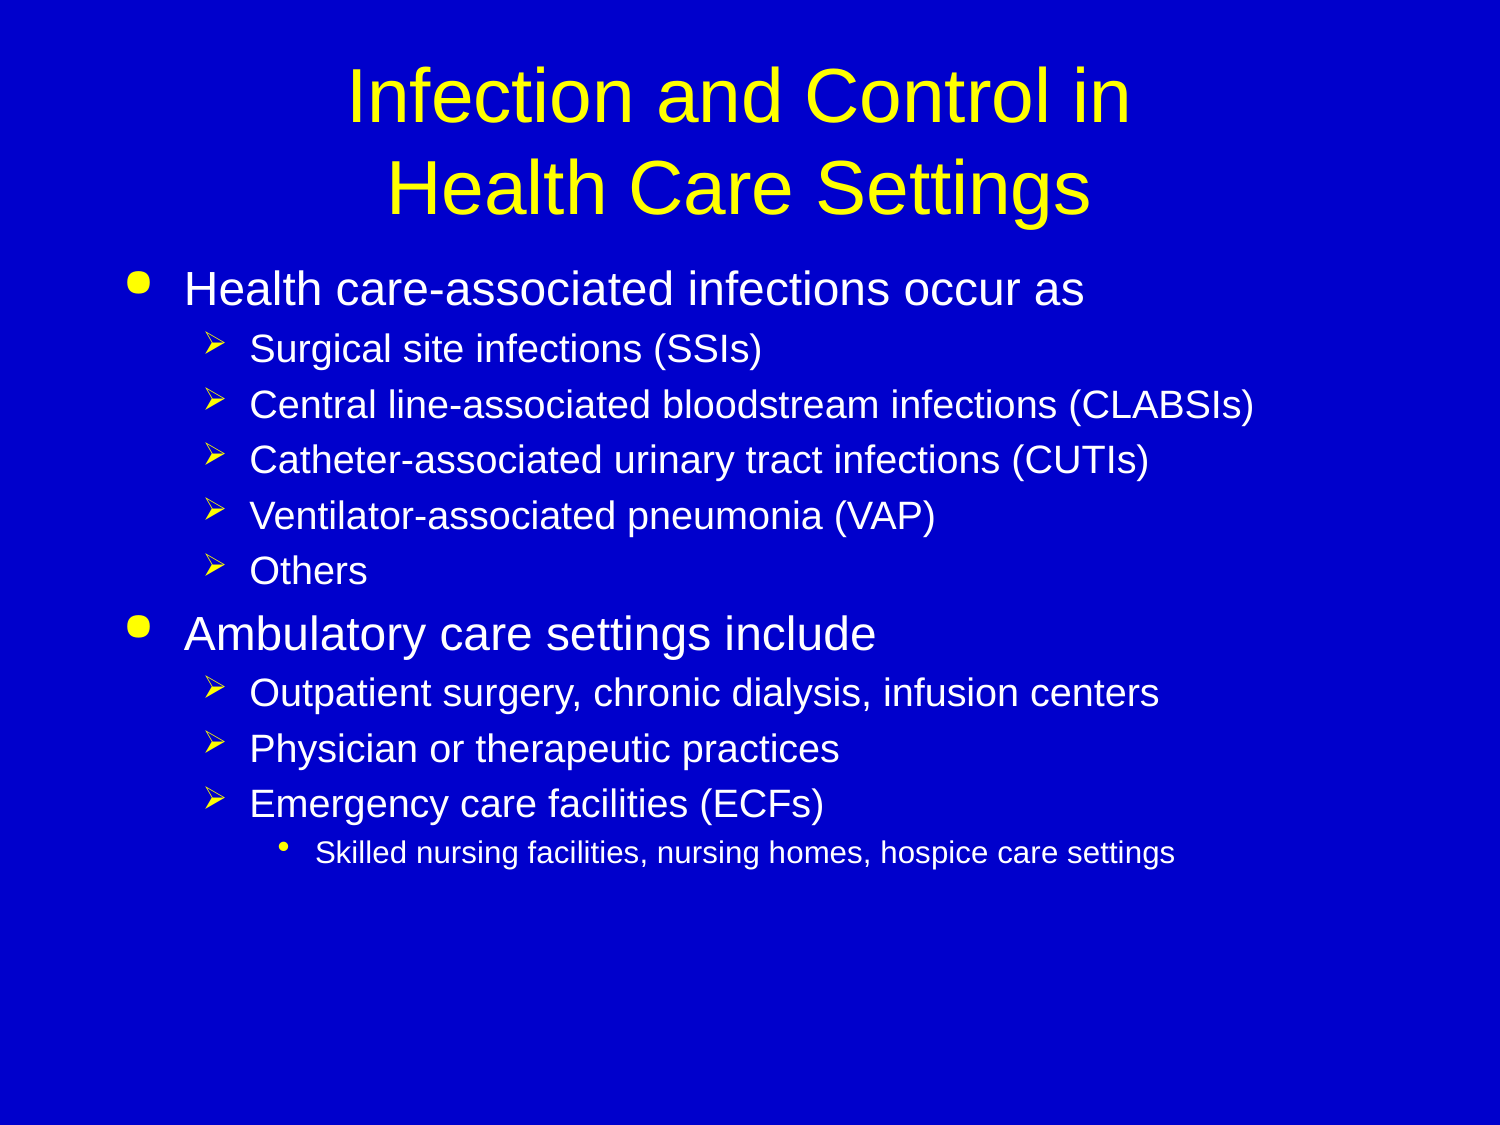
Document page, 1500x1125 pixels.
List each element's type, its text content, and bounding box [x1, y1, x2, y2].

list Health care-associated infections occur as Surgical site infections (SSIs) Central line-associated bloodstream infections (CLABSIs) Catheter-associated urinary tract infections (CUTIs) Ventilator-associated pneumonia (VAP) Others Ambulatory care settings include Outpatient surgery, chronic dialysis, infusion centers Physician or therapeutic practices Emergency care facilities (ECFs) Skilled nursing facilities, nursing homes, hospice care settings [111, 249, 1388, 982]
title Infection and Control in Health Care Settings [112, 37, 1388, 238]
